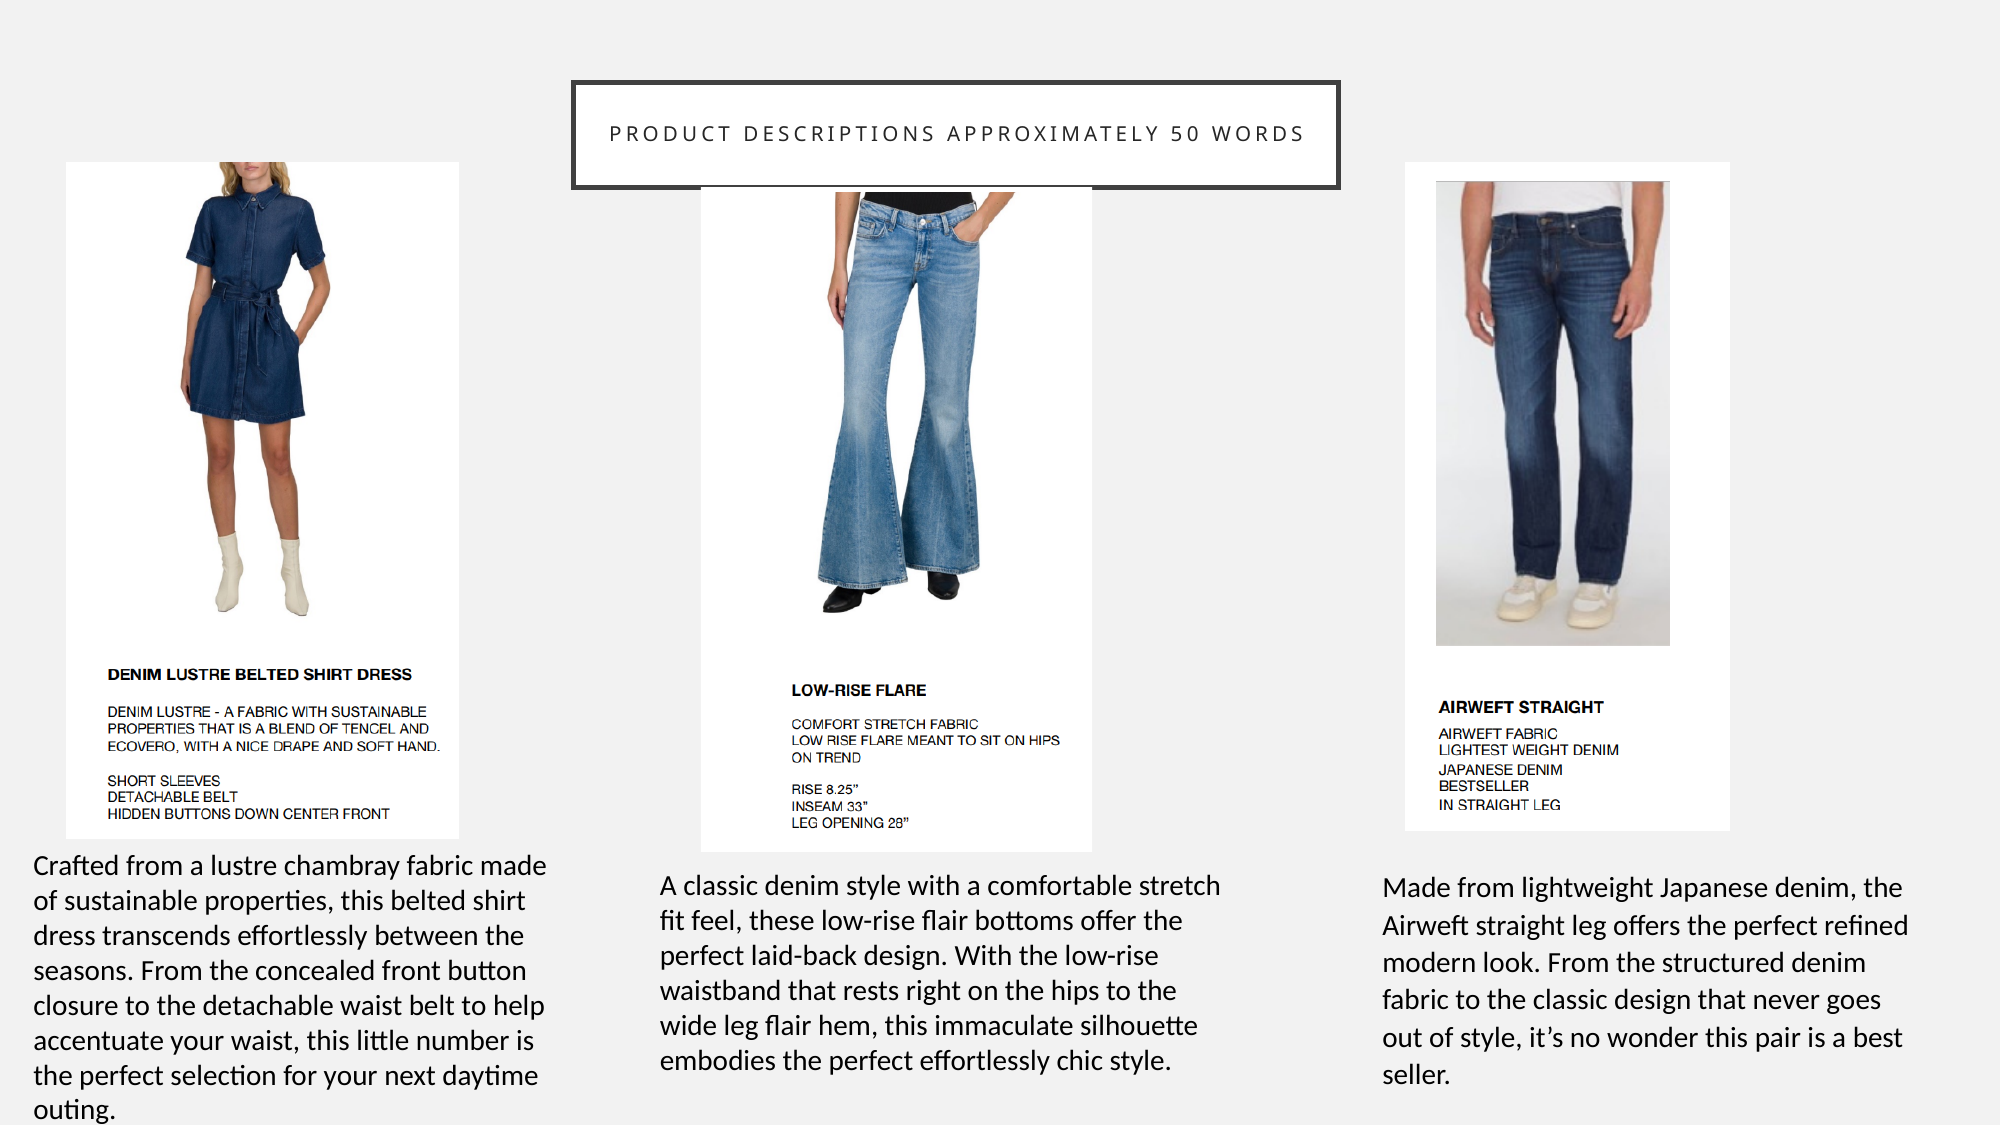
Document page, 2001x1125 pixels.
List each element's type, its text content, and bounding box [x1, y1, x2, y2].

text_box Crafted from a lustre chambray fabric made of sustainable properties, this belted shirt dress transcends effortlessly between the seasons. From the concealed front button closure to the detachable waist belt to help accentuate your waist, this little number is the perfect selection for your next daytime outing. [18, 838, 574, 1125]
picture [700, 187, 1093, 852]
picture [1405, 162, 1730, 831]
text_box A classic denim style with a comfortable stretch fit feel, these low-rise flair bottoms offer the perfect laid-back design. With the low-rise waistband that rests right on the hips to the wide leg flair hem, this immaculate silhouette embodies the perfect effortlessly chic style. [645, 858, 1251, 1084]
title product descriptions approximately 50 words [571, 80, 1341, 190]
text_box Made from lightweight Japanese denim, the Airweft straight leg offers the perfect refined modern look. From the structured denim fabric to the classic design that never goes out of style, it’s no wonder this pair is a best seller. [1367, 858, 1944, 1098]
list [65, 162, 460, 839]
